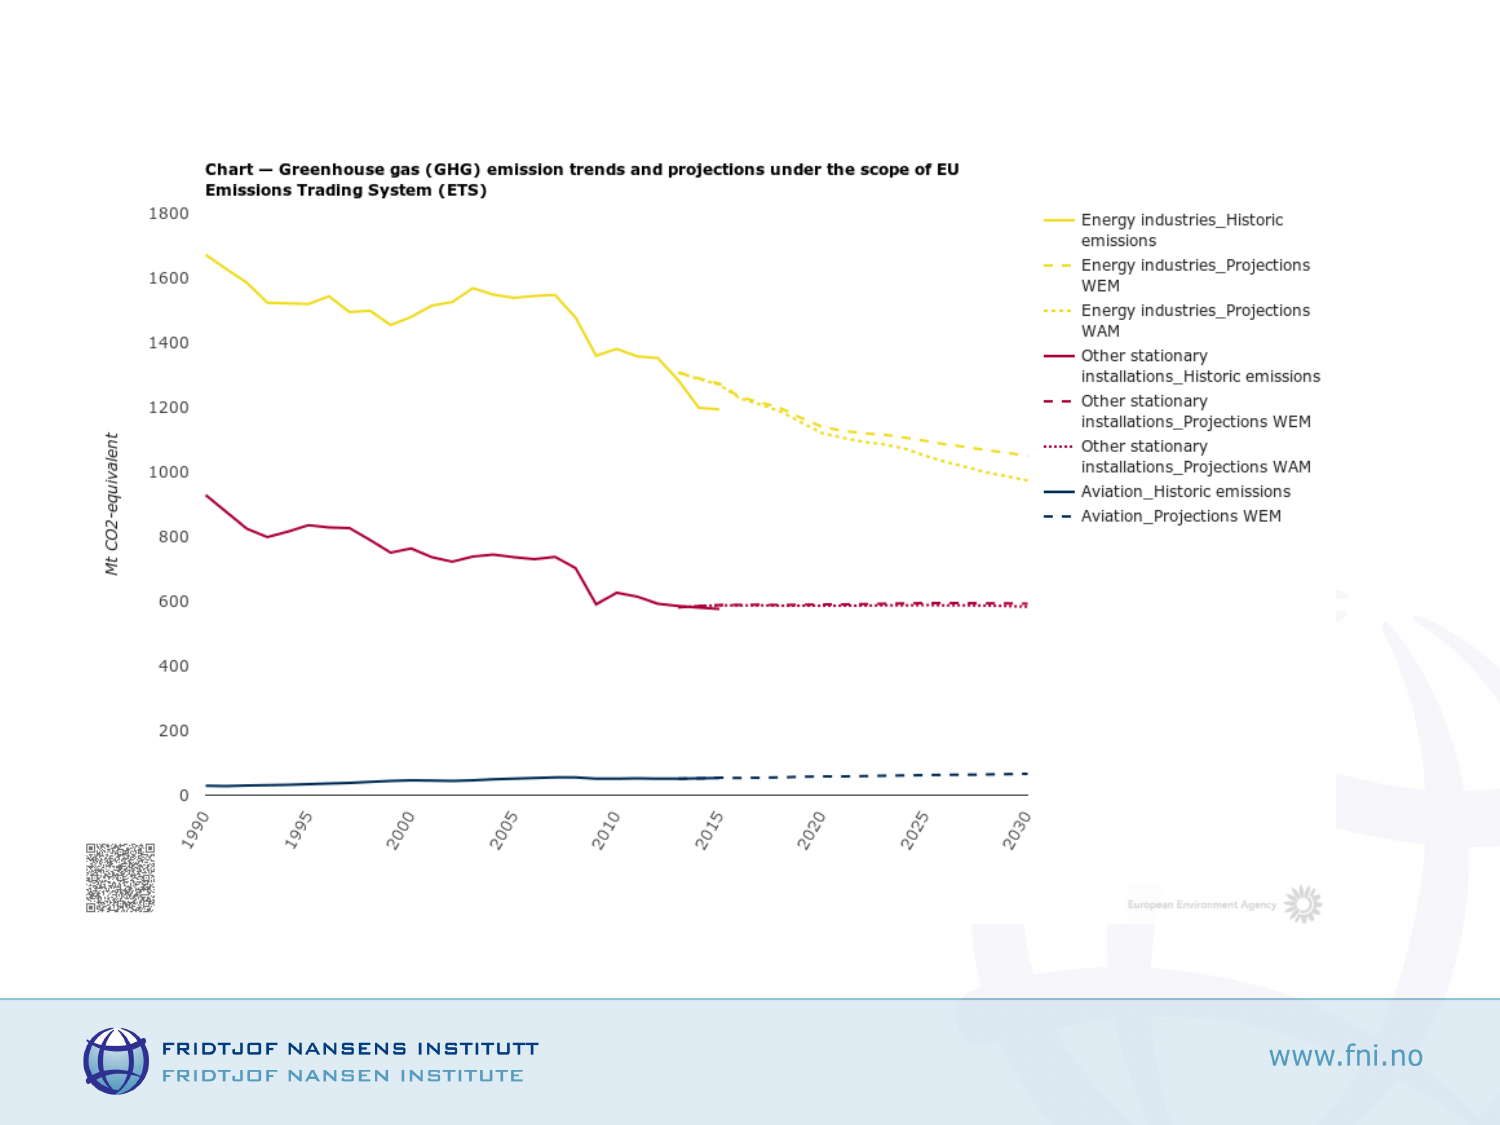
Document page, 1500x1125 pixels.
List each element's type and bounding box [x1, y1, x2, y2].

list [76, 148, 1336, 924]
picture [0, 0, 1500, 1125]
